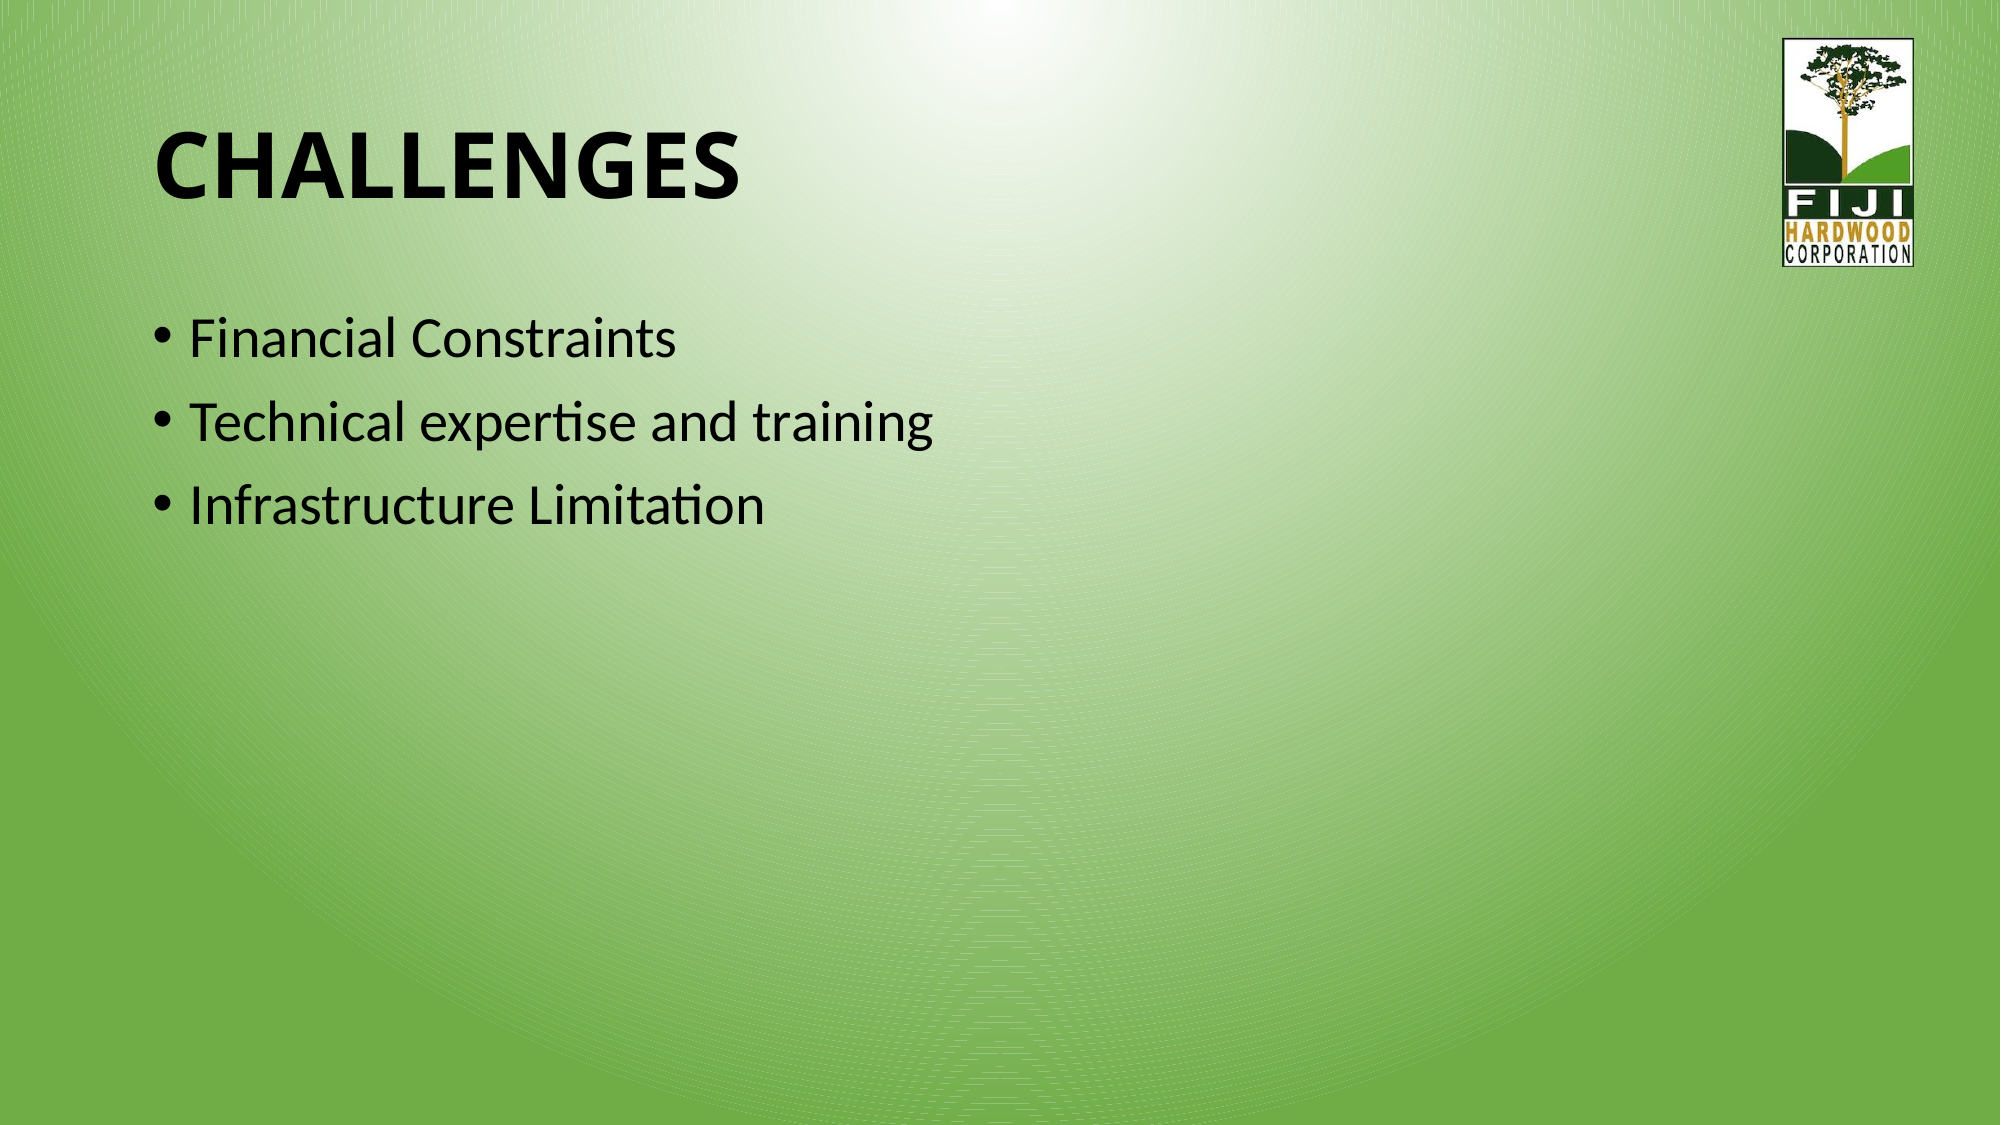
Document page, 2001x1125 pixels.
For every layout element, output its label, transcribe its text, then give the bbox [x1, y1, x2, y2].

picture [1782, 37, 1914, 267]
title CHALLENGES [137, 59, 1863, 278]
list Financial Constraints Technical expertise and training Infrastructure Limitation [137, 299, 1863, 1014]
